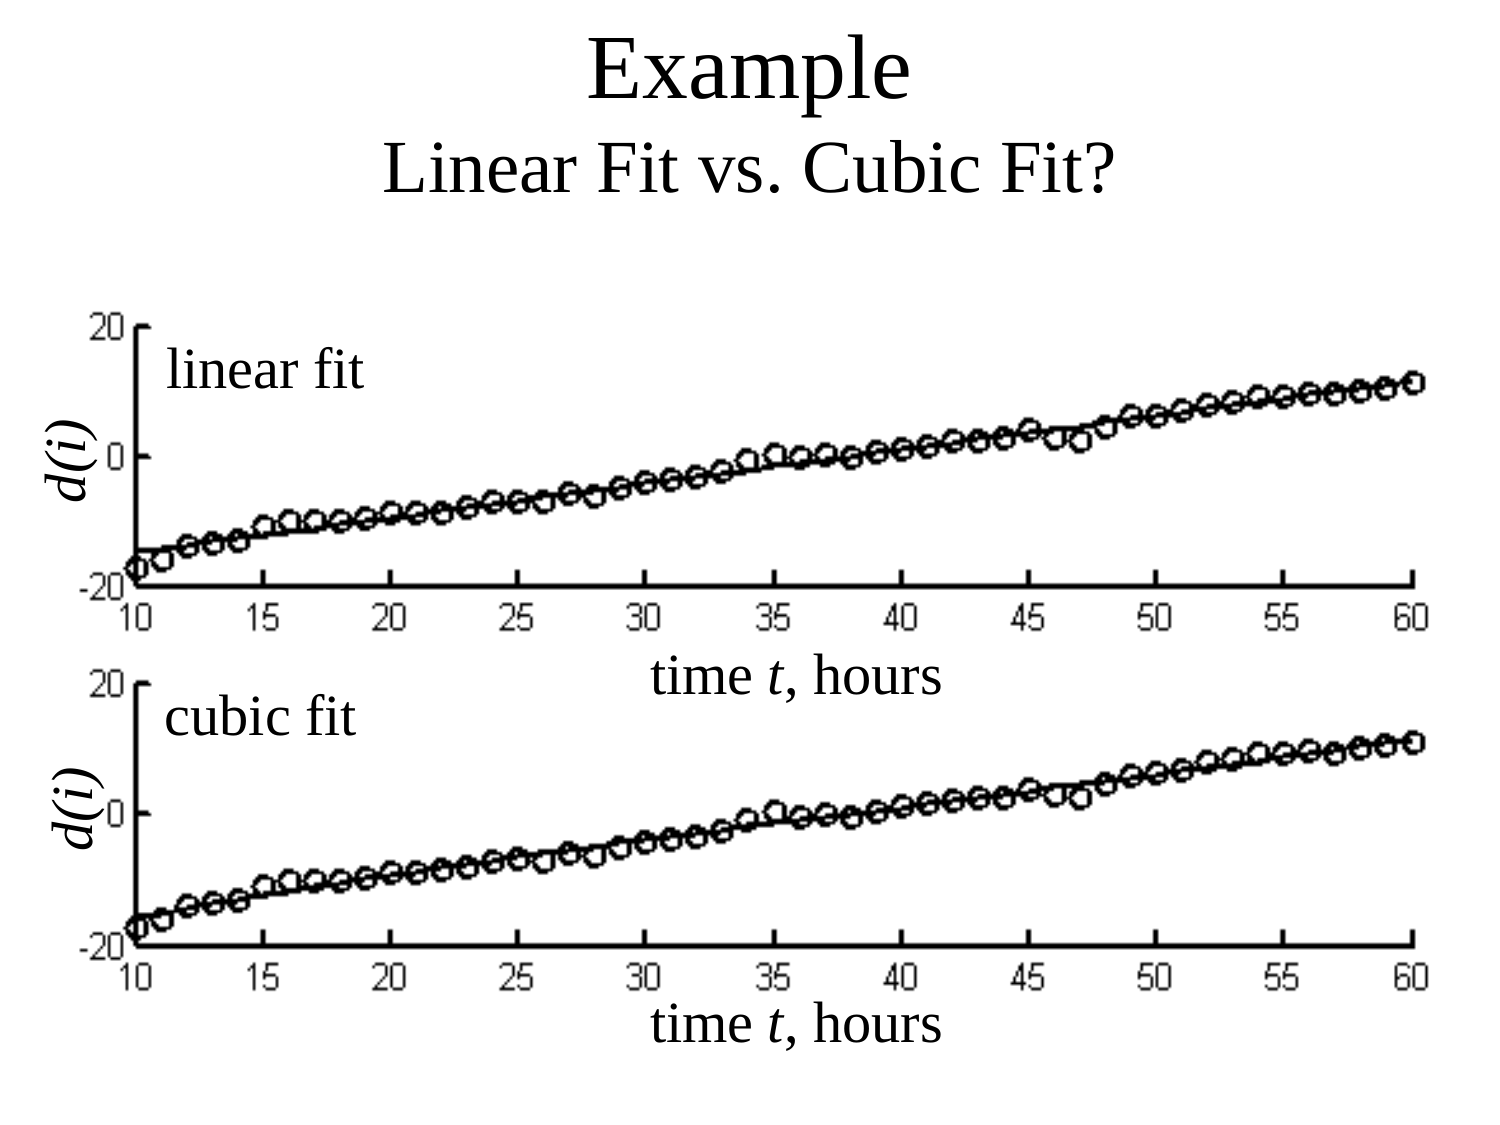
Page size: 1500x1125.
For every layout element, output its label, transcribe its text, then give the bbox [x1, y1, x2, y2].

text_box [19, 269, 1463, 1063]
text_box Example Linear Fit vs. Cubic Fit? [0, 0, 1500, 215]
